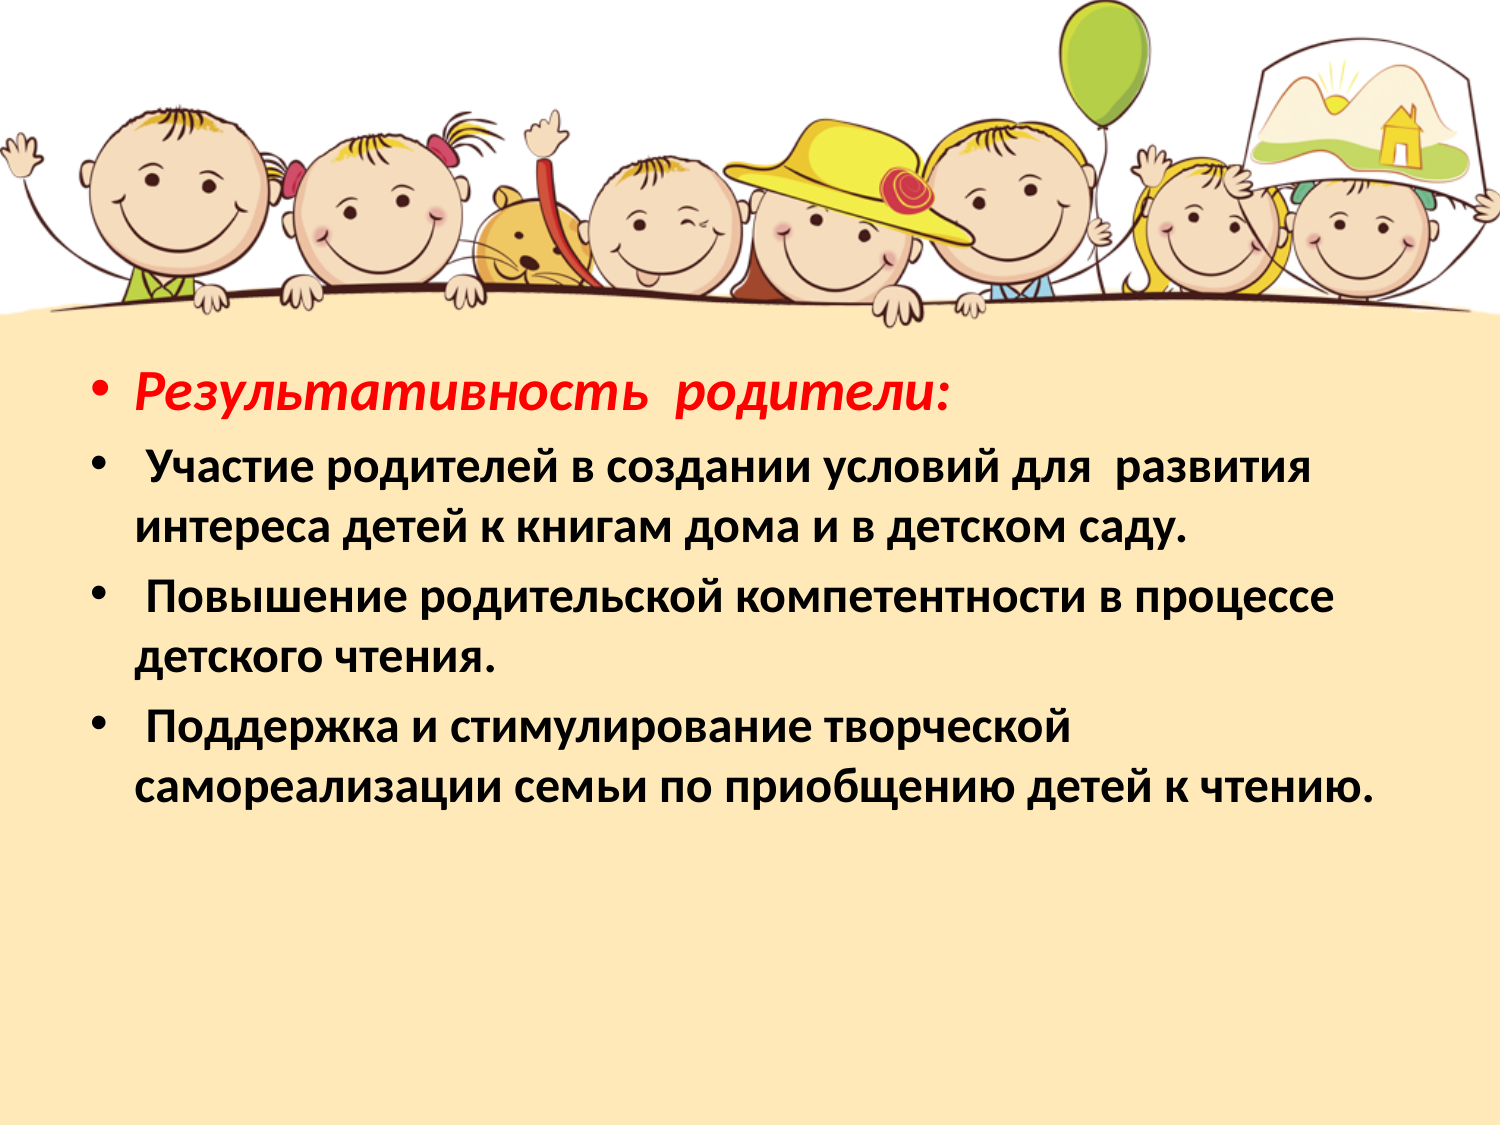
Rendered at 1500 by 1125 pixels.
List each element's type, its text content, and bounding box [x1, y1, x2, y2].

list Результативность родители: Участие родителей в создании условий для развития интереса детей к книгам дома и в детском саду. Повышение родительской компетентности в процессе детского чтения. Поддержка и стимулирование творческой самореализации семьи по приобщению детей к чтению. [74, 235, 1436, 1006]
picture [0, 0, 1500, 1125]
